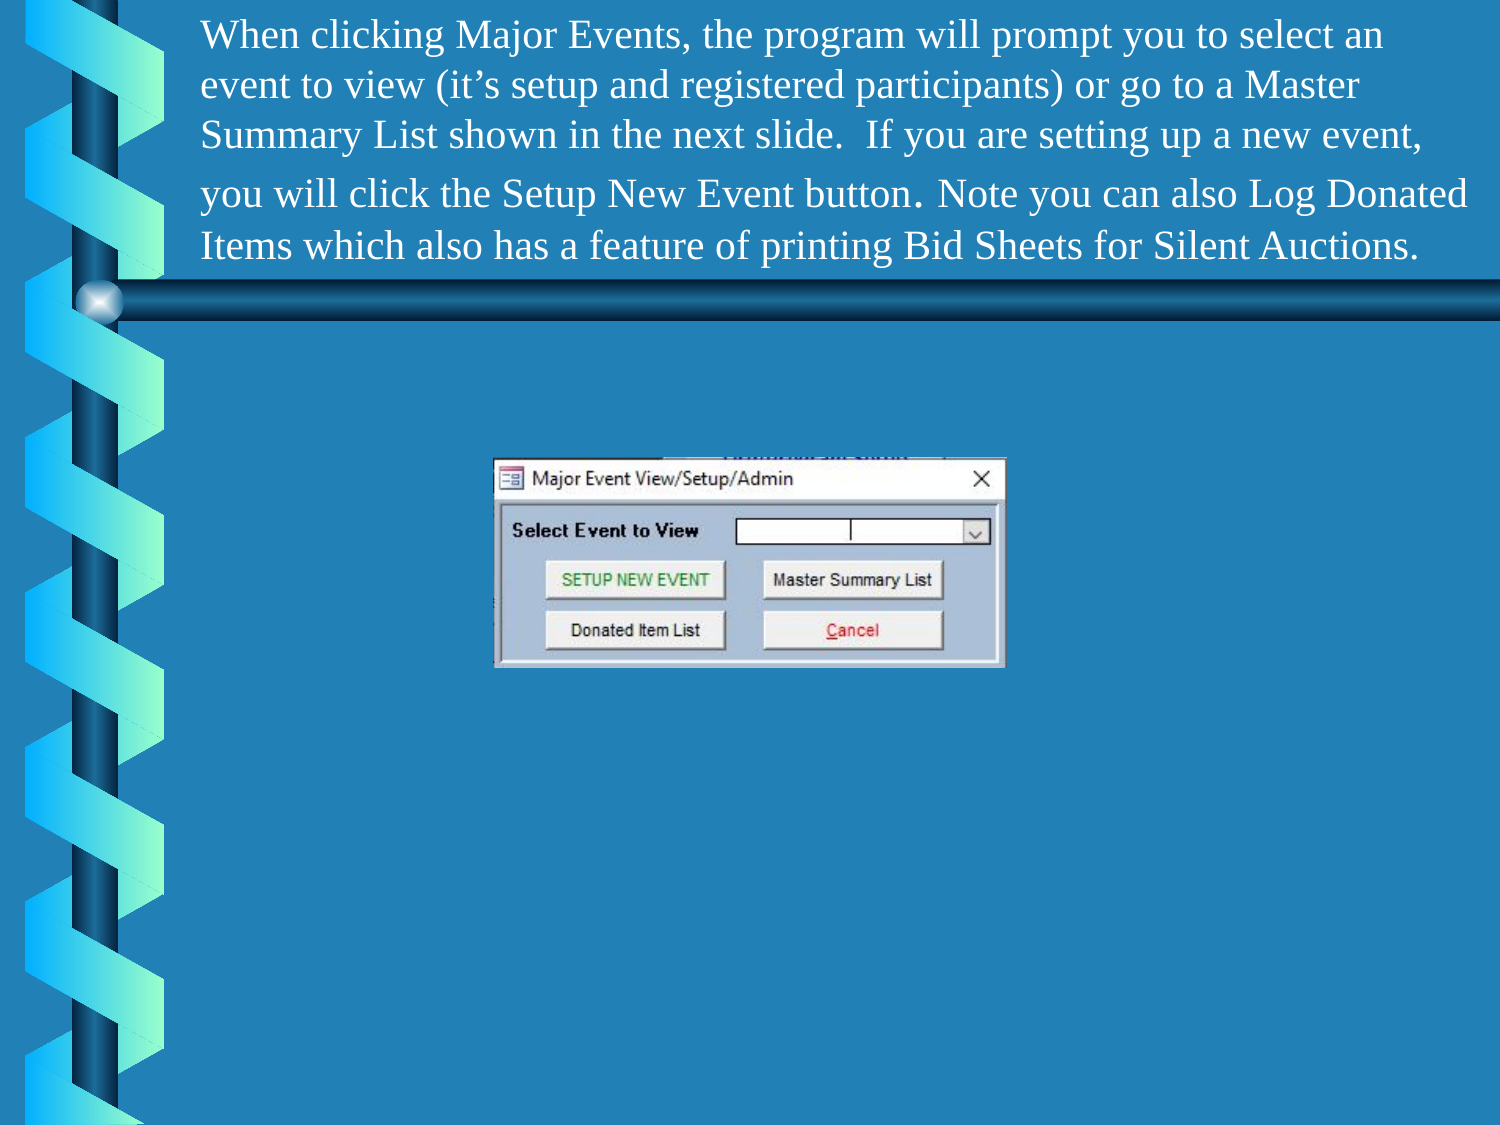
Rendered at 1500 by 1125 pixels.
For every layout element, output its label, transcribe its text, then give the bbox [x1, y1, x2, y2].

picture [493, 457, 1007, 668]
text_box When clicking Major Events, the program will prompt you to select an event to view (it’s setup and registered participants) or go to a Master Summary List shown in the next slide. If you are setting up a new event, you will click the Setup New Event button. Note you can also Log Donated Items which also has a feature of printing Bid Sheets for Silent Auctions. [185, 0, 1499, 275]
